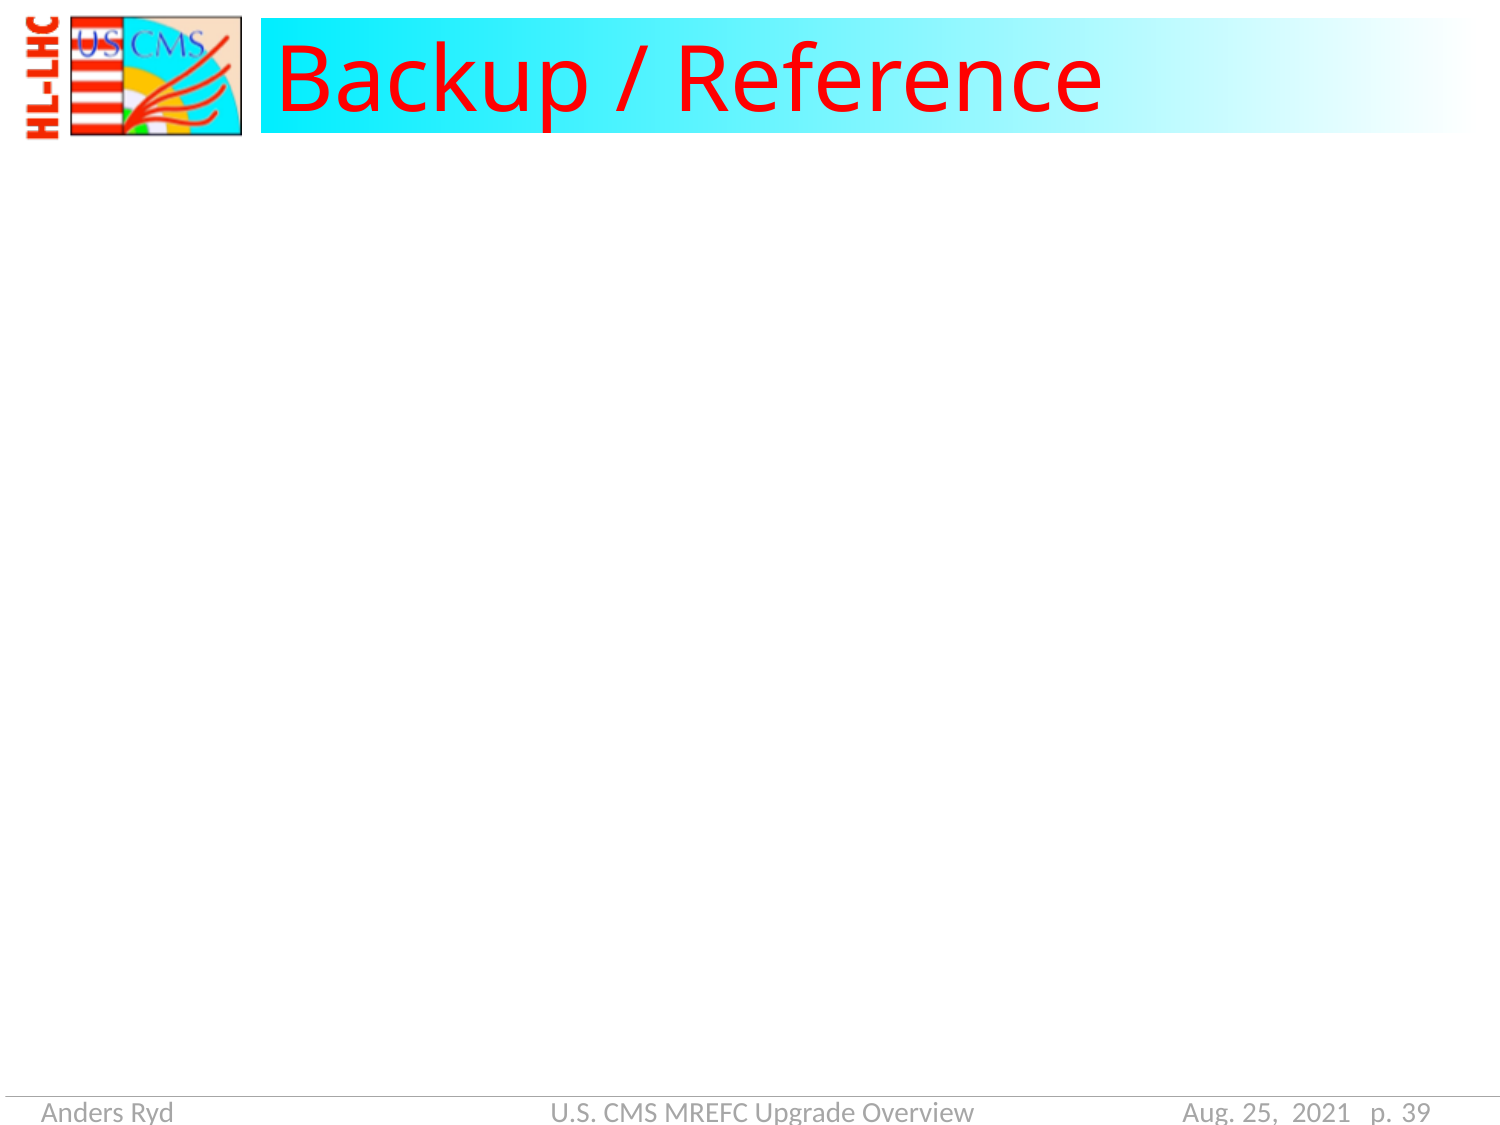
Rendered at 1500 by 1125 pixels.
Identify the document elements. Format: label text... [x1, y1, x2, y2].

picture [14, 8, 242, 154]
title Backup / Reference [259, 24, 1475, 128]
